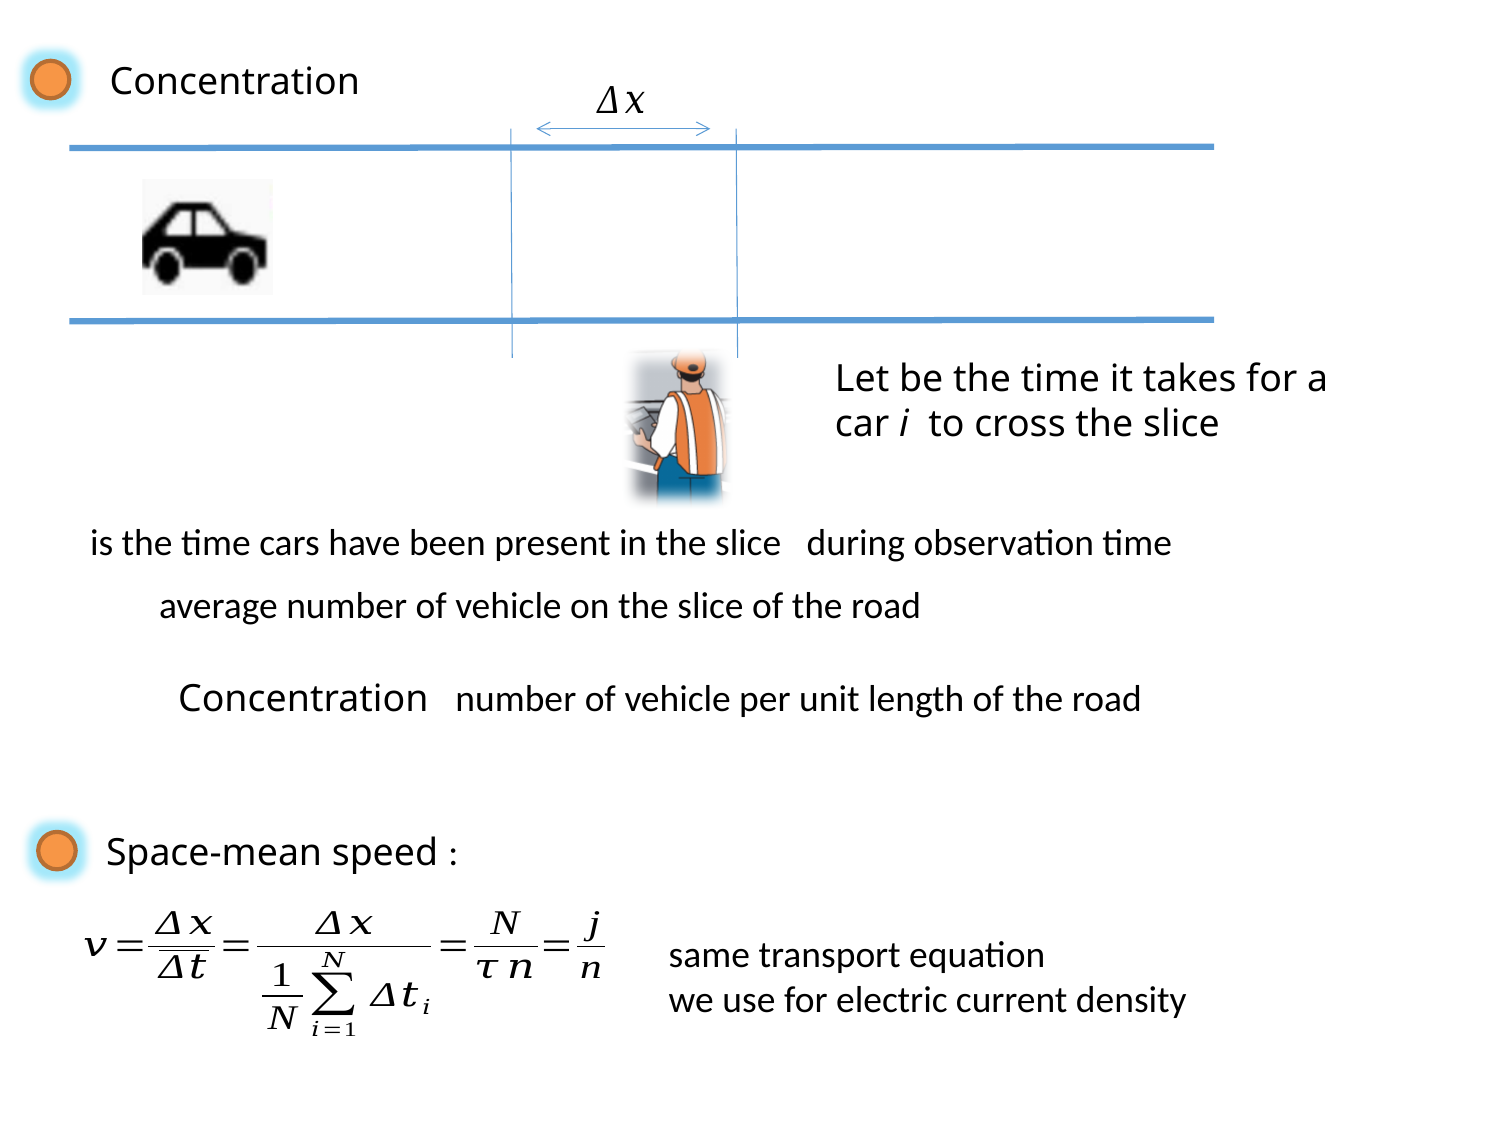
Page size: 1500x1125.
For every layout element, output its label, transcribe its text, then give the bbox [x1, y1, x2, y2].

text_box [31, 60, 70, 99]
text_box same transport equation we use for electric current density [654, 922, 1203, 1028]
picture [621, 346, 734, 511]
picture [142, 179, 273, 295]
text_box [38, 831, 76, 870]
